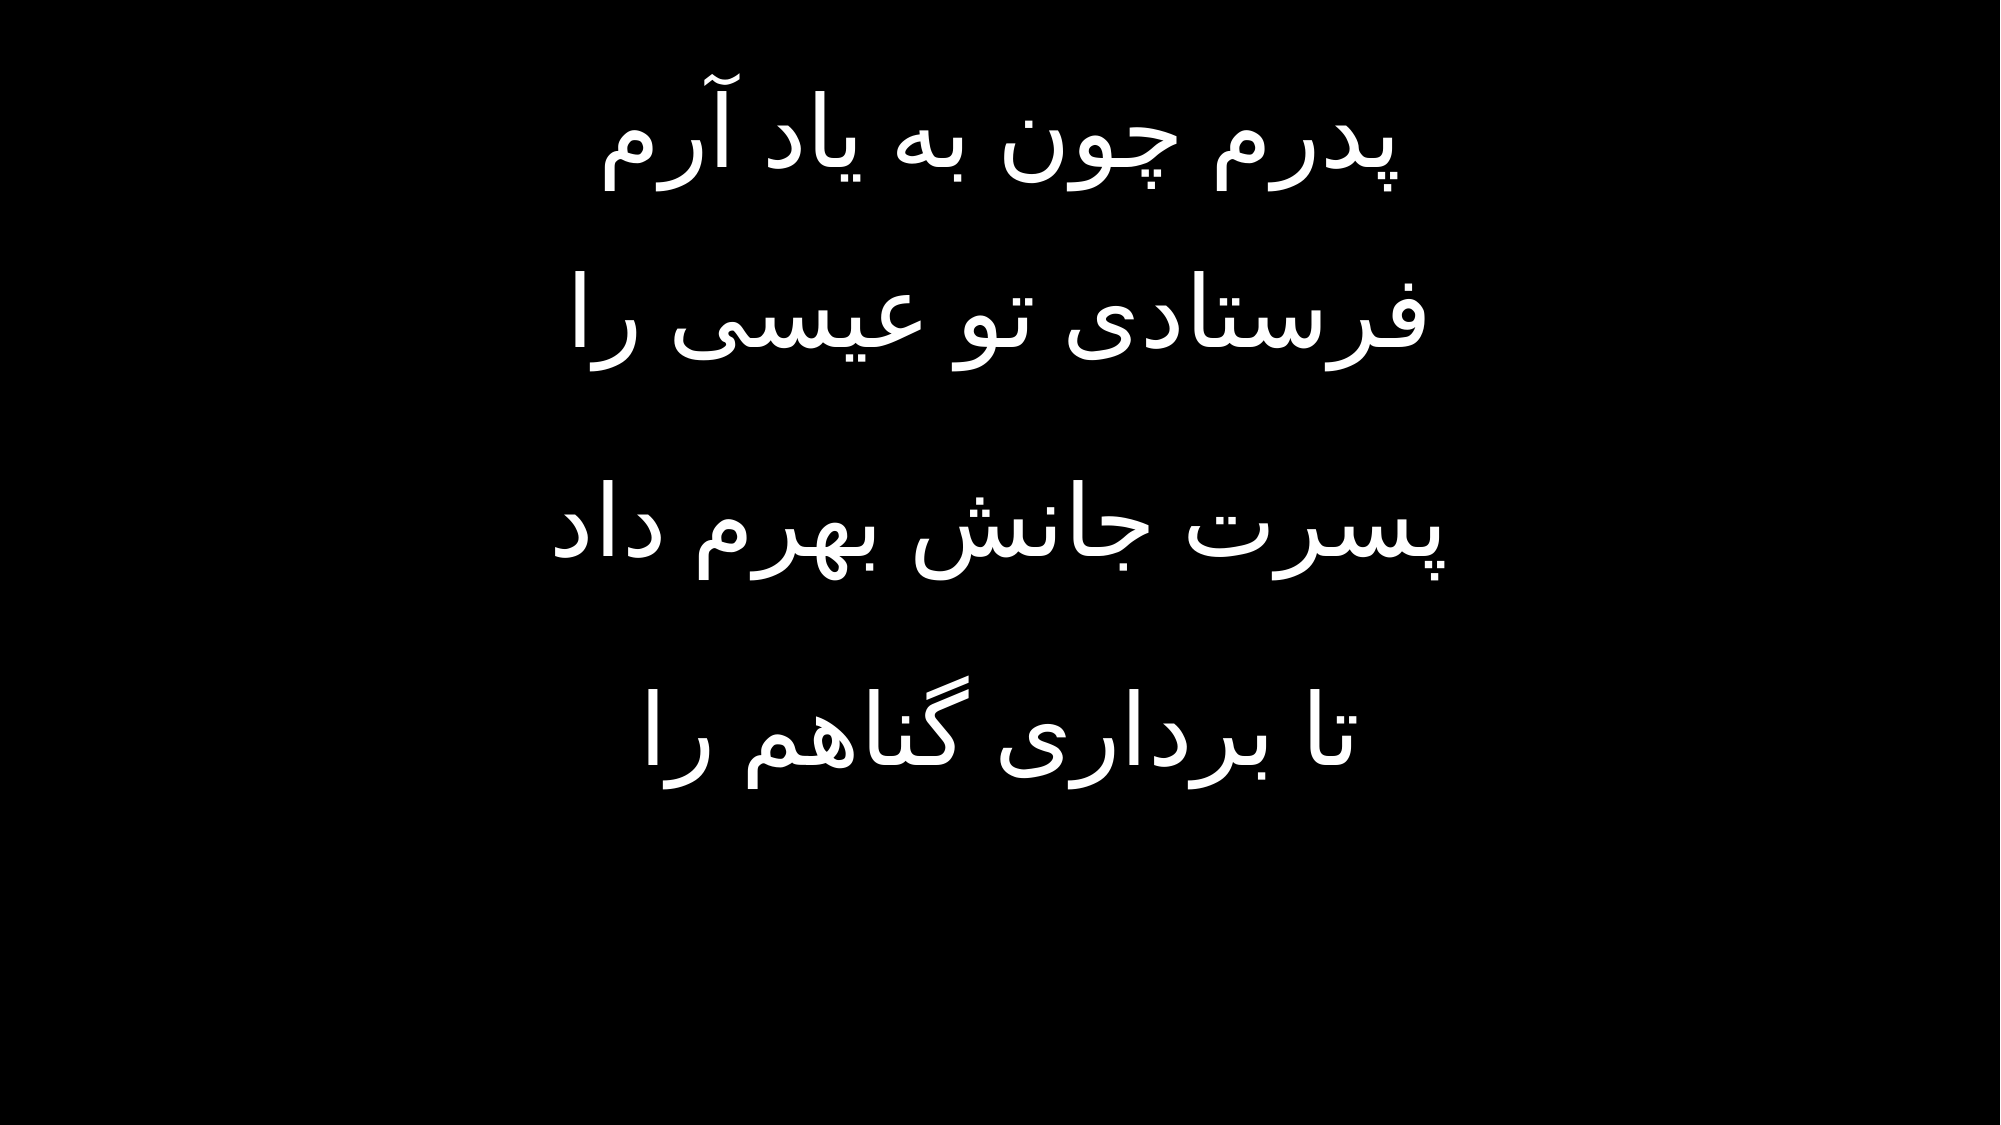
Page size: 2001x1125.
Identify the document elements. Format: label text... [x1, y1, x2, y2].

subtitle پدرم چون به یاد آرم فرستادی تو عیسی را پسرت جانش بهرم داد تا برداری گناهم را [0, 0, 2000, 1125]
